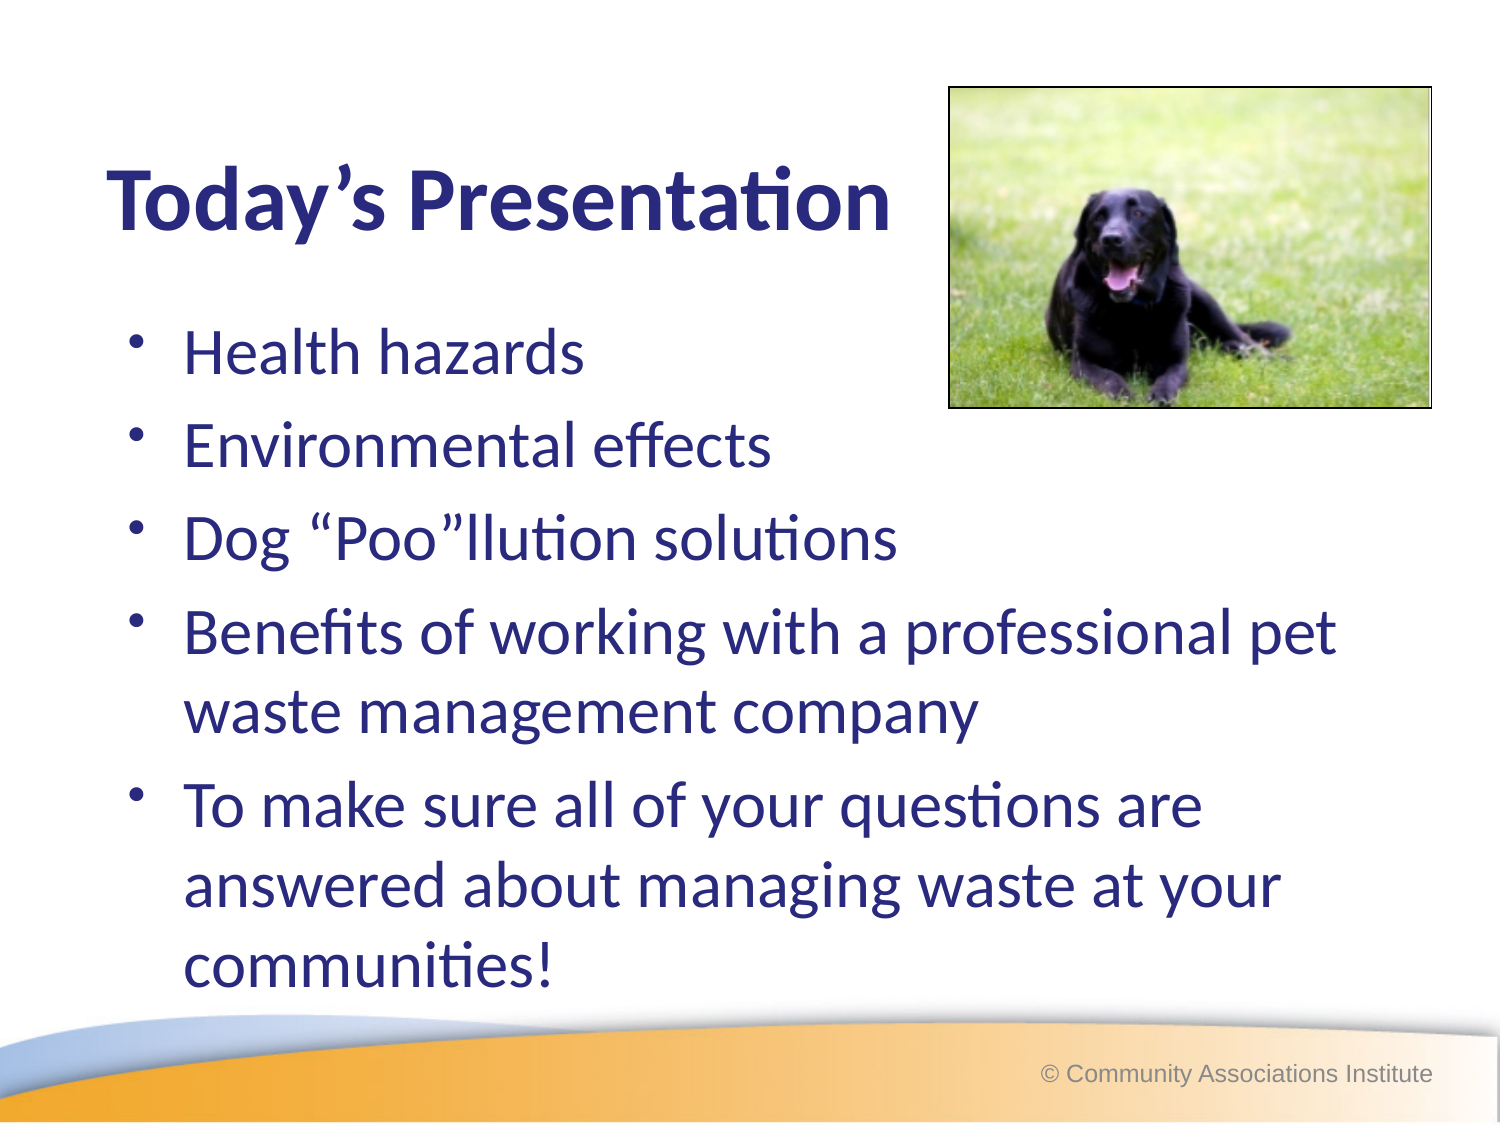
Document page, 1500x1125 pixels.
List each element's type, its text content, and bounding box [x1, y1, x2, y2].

picture [949, 87, 1432, 408]
title Today’s Presentation [0, 99, 944, 288]
footer © Community Associations Institute [999, 1042, 1475, 1103]
picture [0, 995, 1500, 1125]
list Health hazards Environmental effects Dog “Poo”llution solutions Benefits of working with a professional pet waste management company To make sure all of your questions are answered about managing waste at your communities! [112, 299, 1388, 976]
